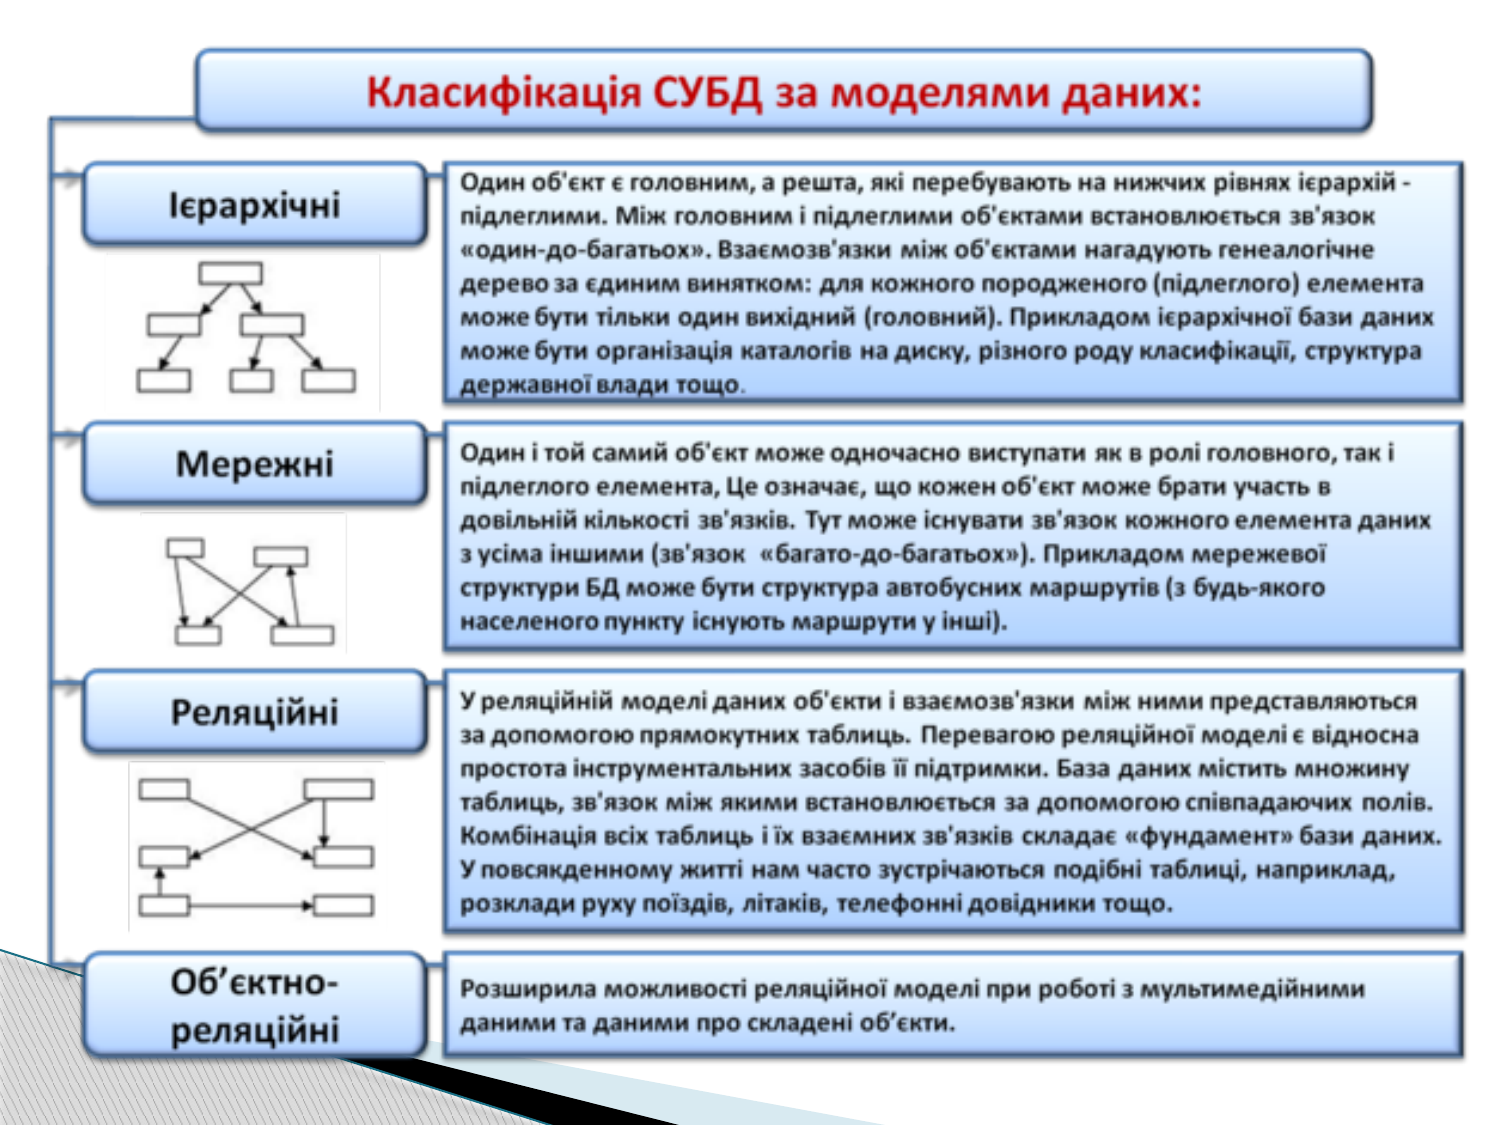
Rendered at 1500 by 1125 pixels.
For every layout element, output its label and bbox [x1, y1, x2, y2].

picture [40, 42, 1476, 1071]
